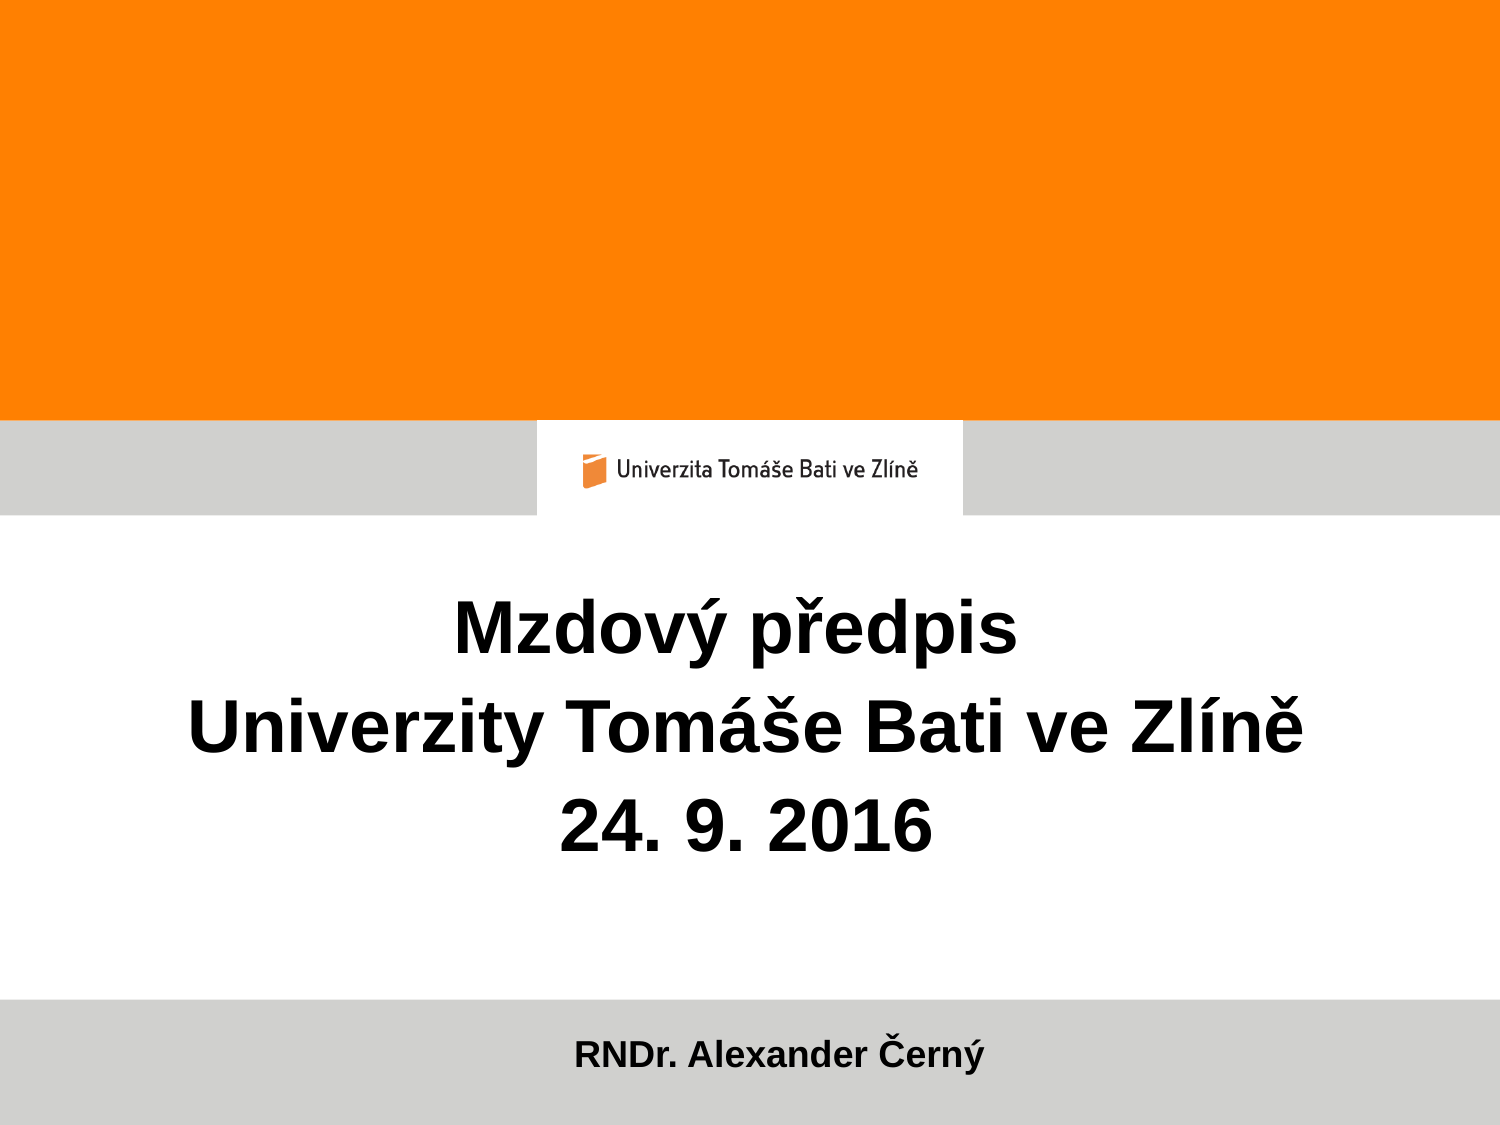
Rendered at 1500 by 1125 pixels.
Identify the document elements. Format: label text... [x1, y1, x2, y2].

subtitle Mzdový předpis Univerzity Tomáše Bati ve Zlíně 24. 9. 2016 [64, 527, 1329, 976]
picture [537, 420, 963, 522]
